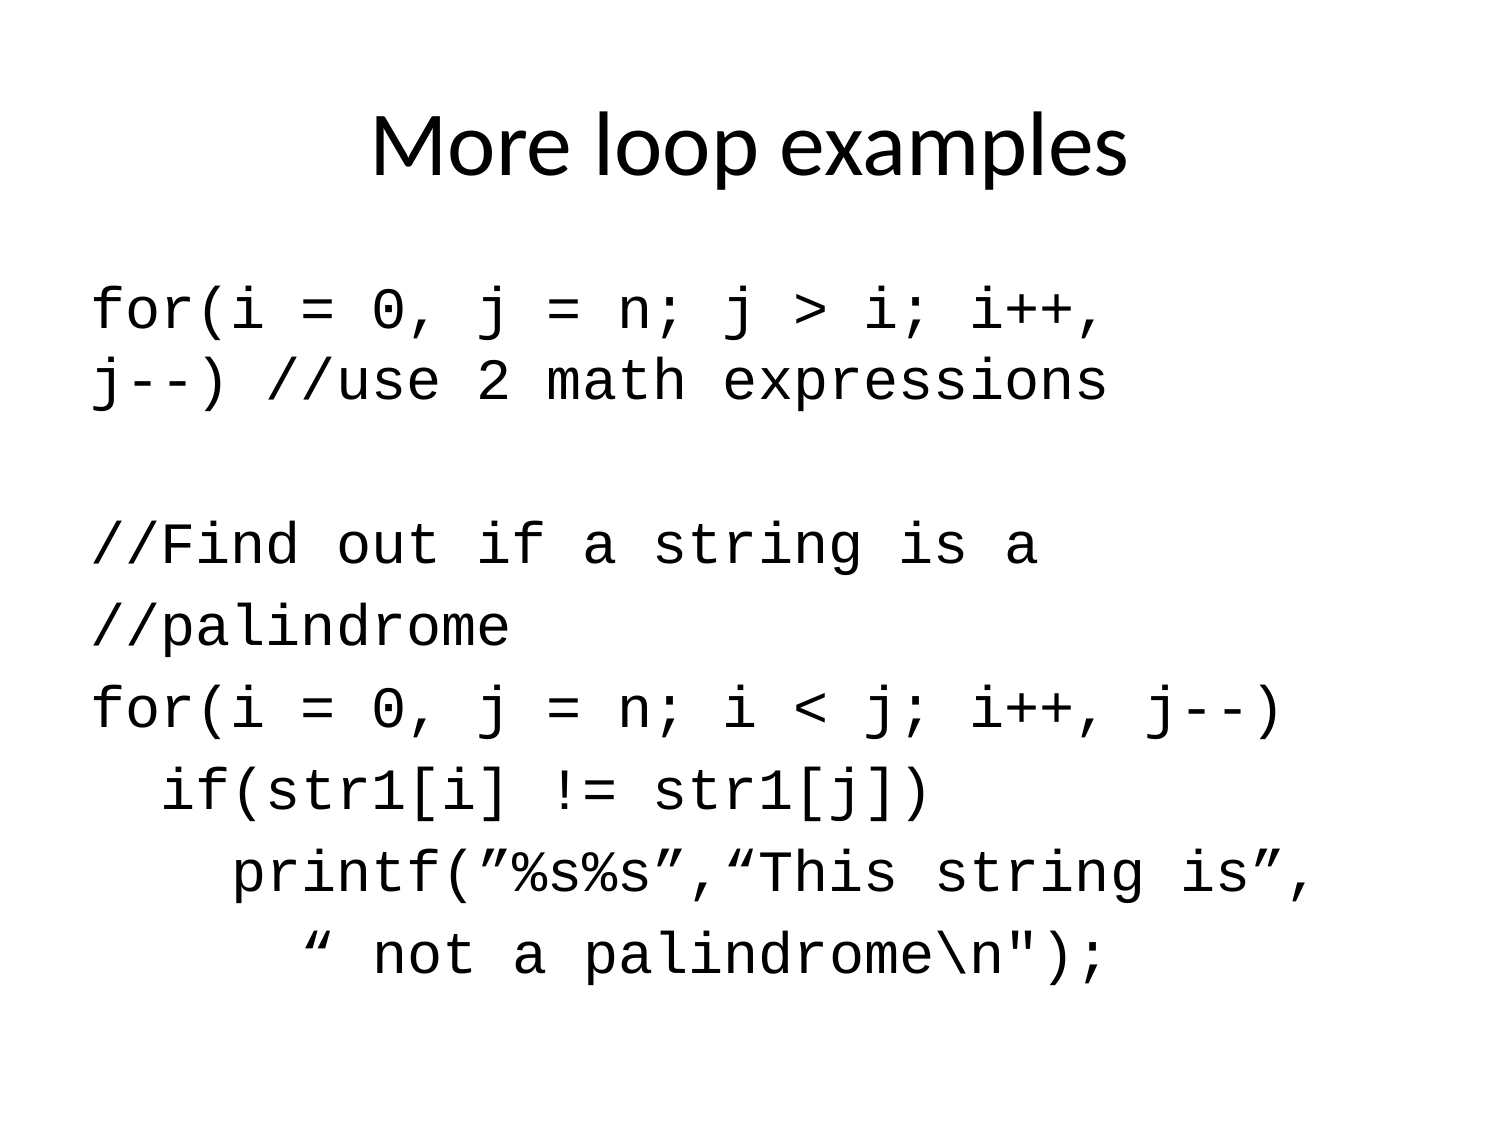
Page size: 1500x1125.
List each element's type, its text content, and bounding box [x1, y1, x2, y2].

title More loop examples [75, 45, 1425, 233]
list for(i = 0, j = n; j > i; i++, j--) //use 2 math expressions //Find out if a string is a //palindrome for(i = 0, j = n; i < j; i++, j--) if(str1[i] != str1[j]) printf(”%s%s”,“This string is”, “ not a palindrome\n"); [75, 262, 1425, 1005]
